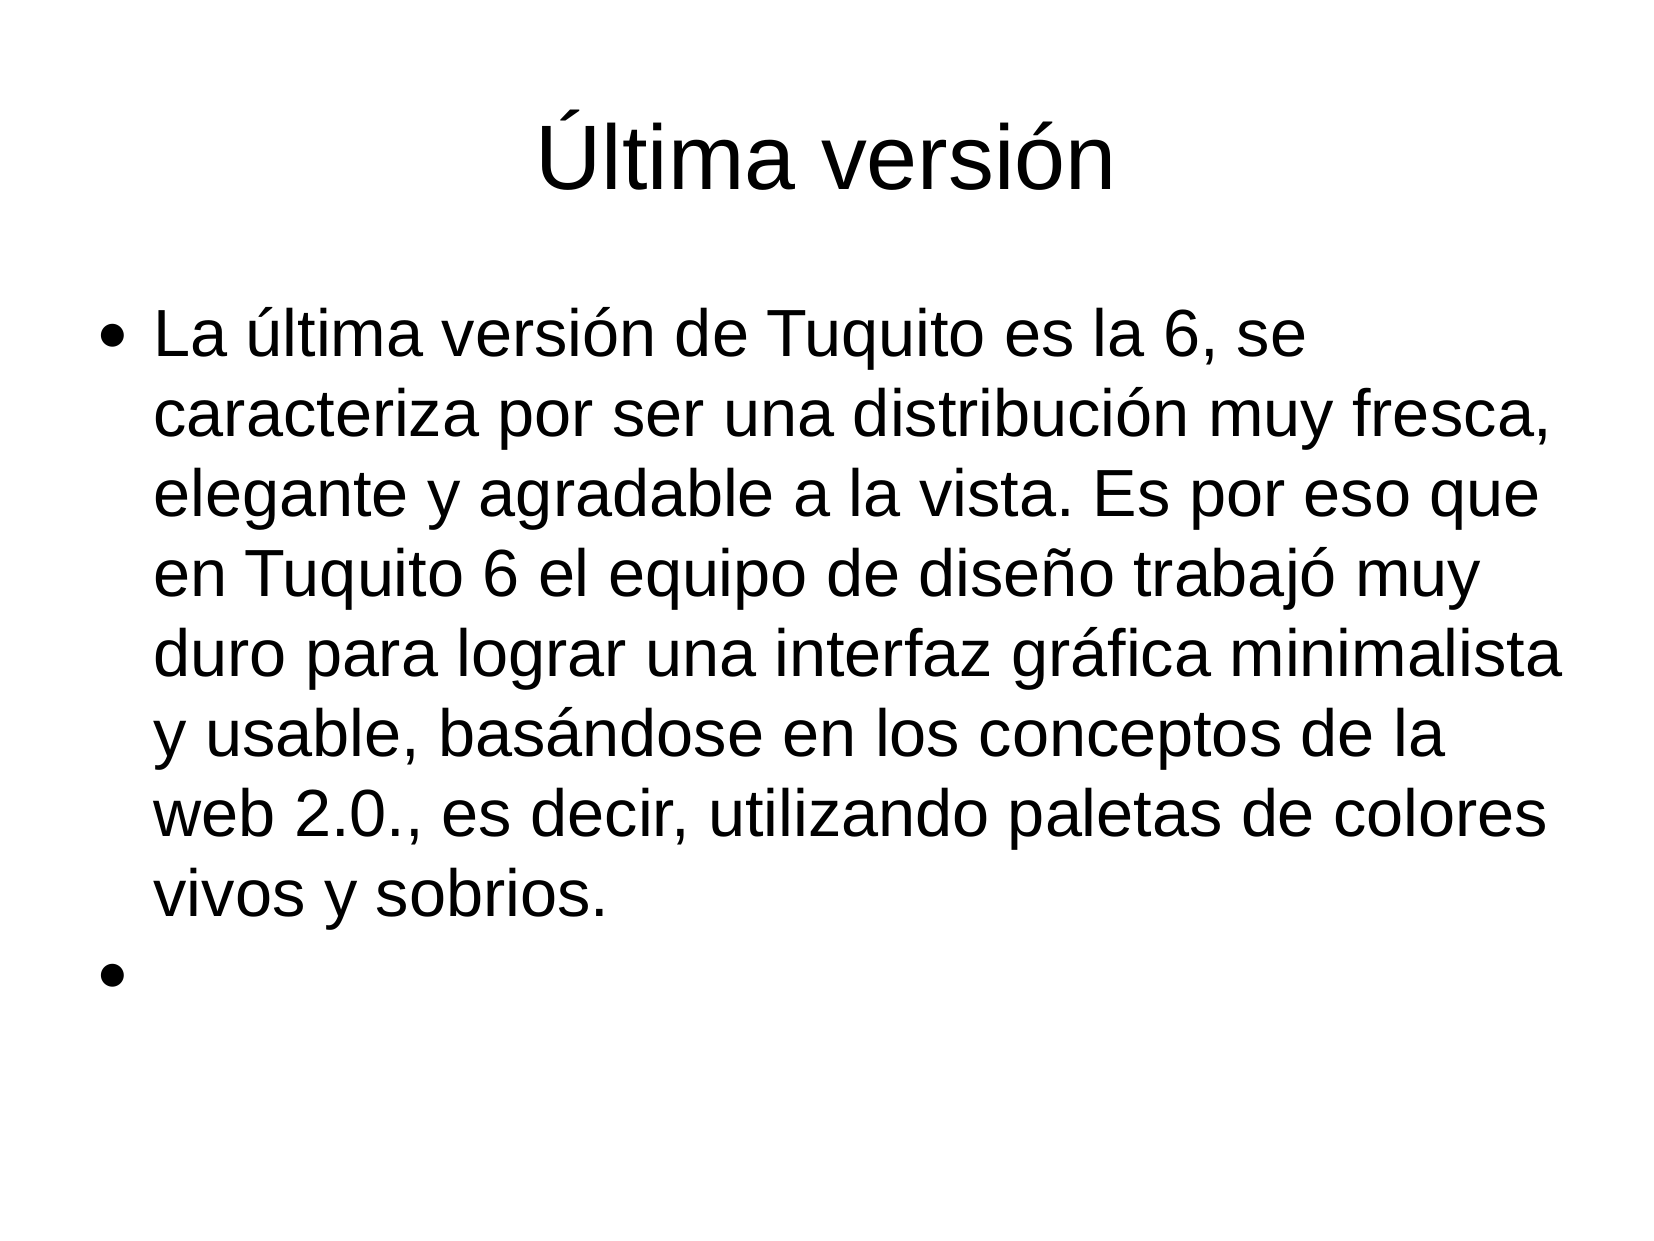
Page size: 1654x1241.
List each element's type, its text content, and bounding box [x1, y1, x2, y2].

text_box La última versión de Tuquito es la 6, se caracteriza por ser una distribución muy fresca, elegante y agradable a la vista. Es por eso que en Tuquito 6 el equipo de diseño trabajó muy duro para lograr una interfaz gráfica minimalista y usable, basándose en los conceptos de la web 2.0., es decir, utilizando paletas de colores vivos y sobrios. [82, 290, 1571, 1109]
text_box Última versión [82, 49, 1571, 257]
